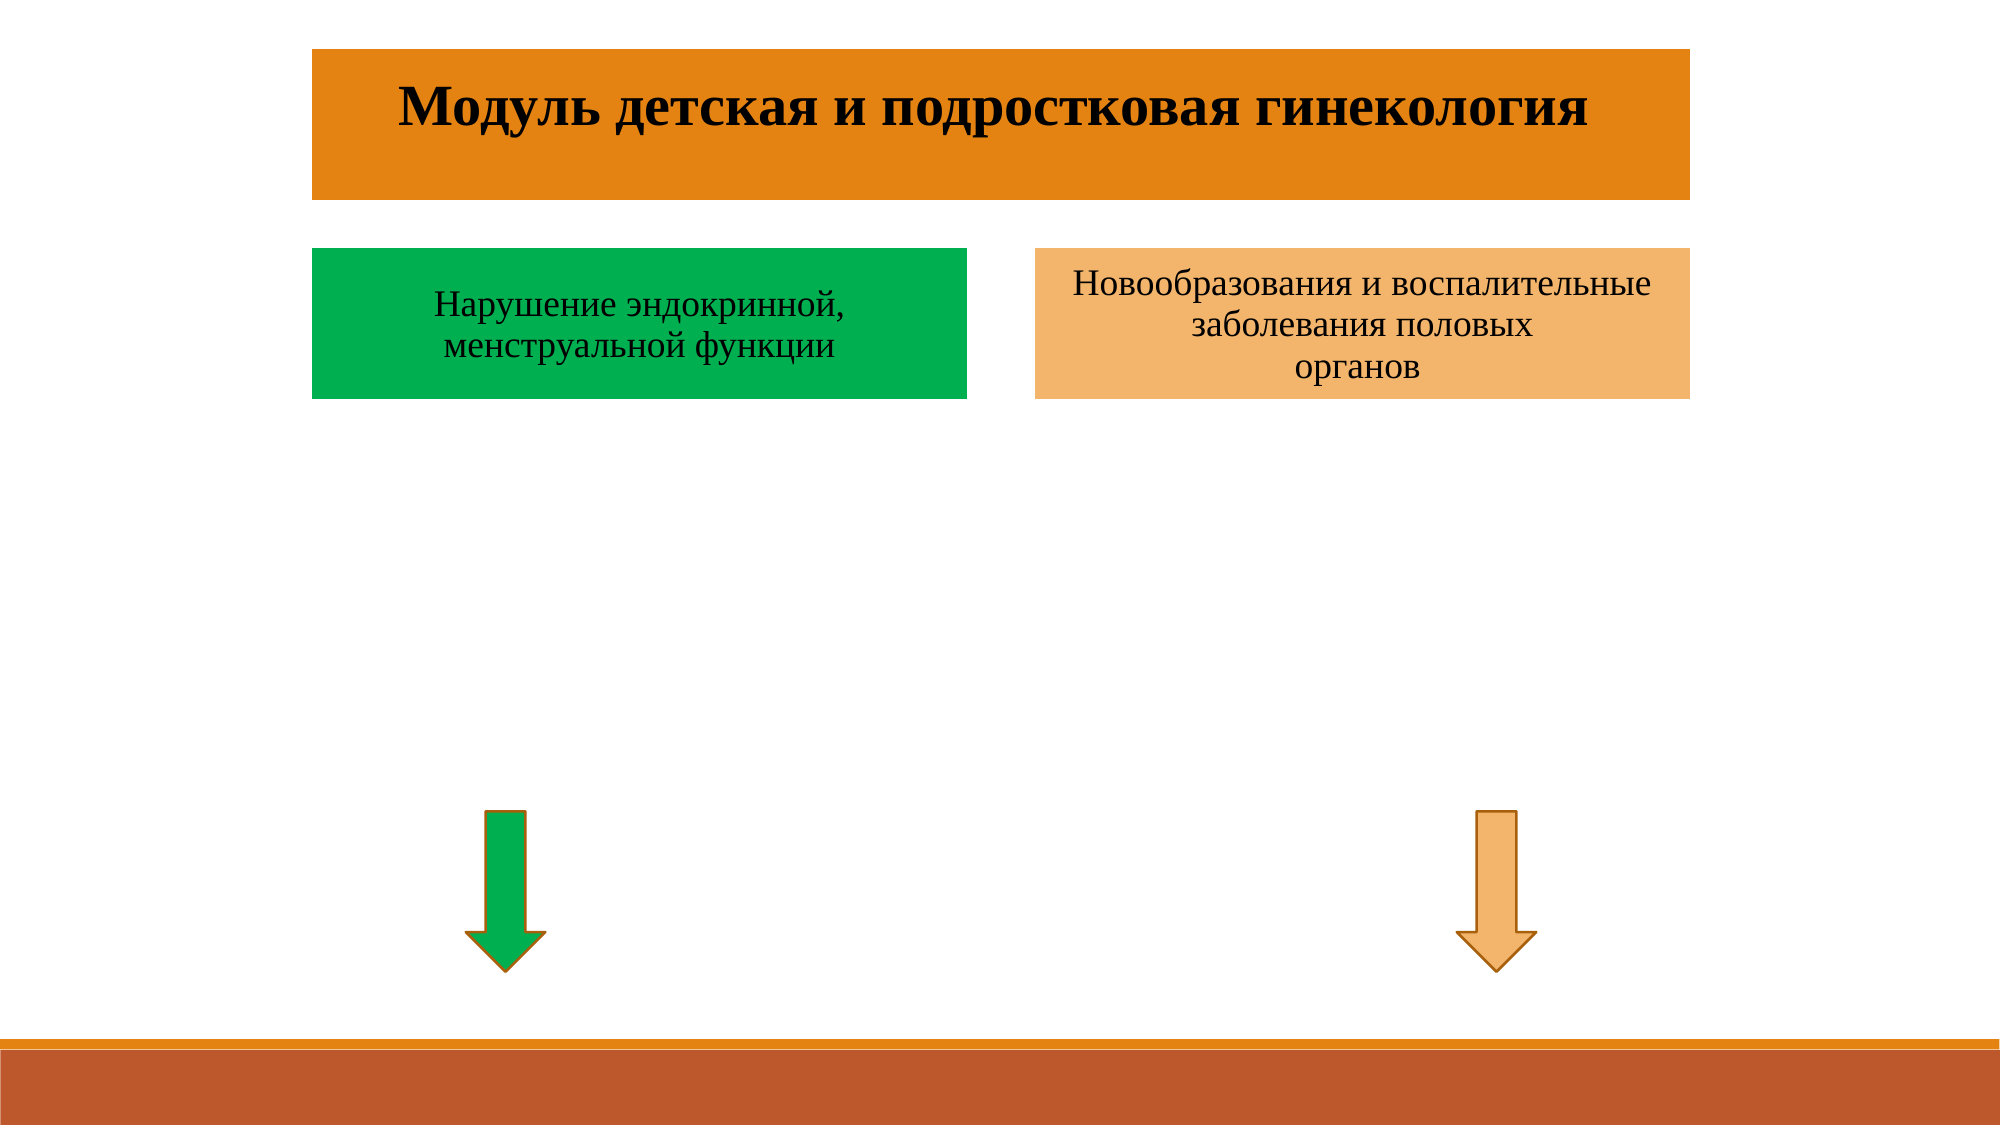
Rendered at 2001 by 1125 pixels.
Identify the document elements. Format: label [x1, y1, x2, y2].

list [138, 46, 1865, 1001]
